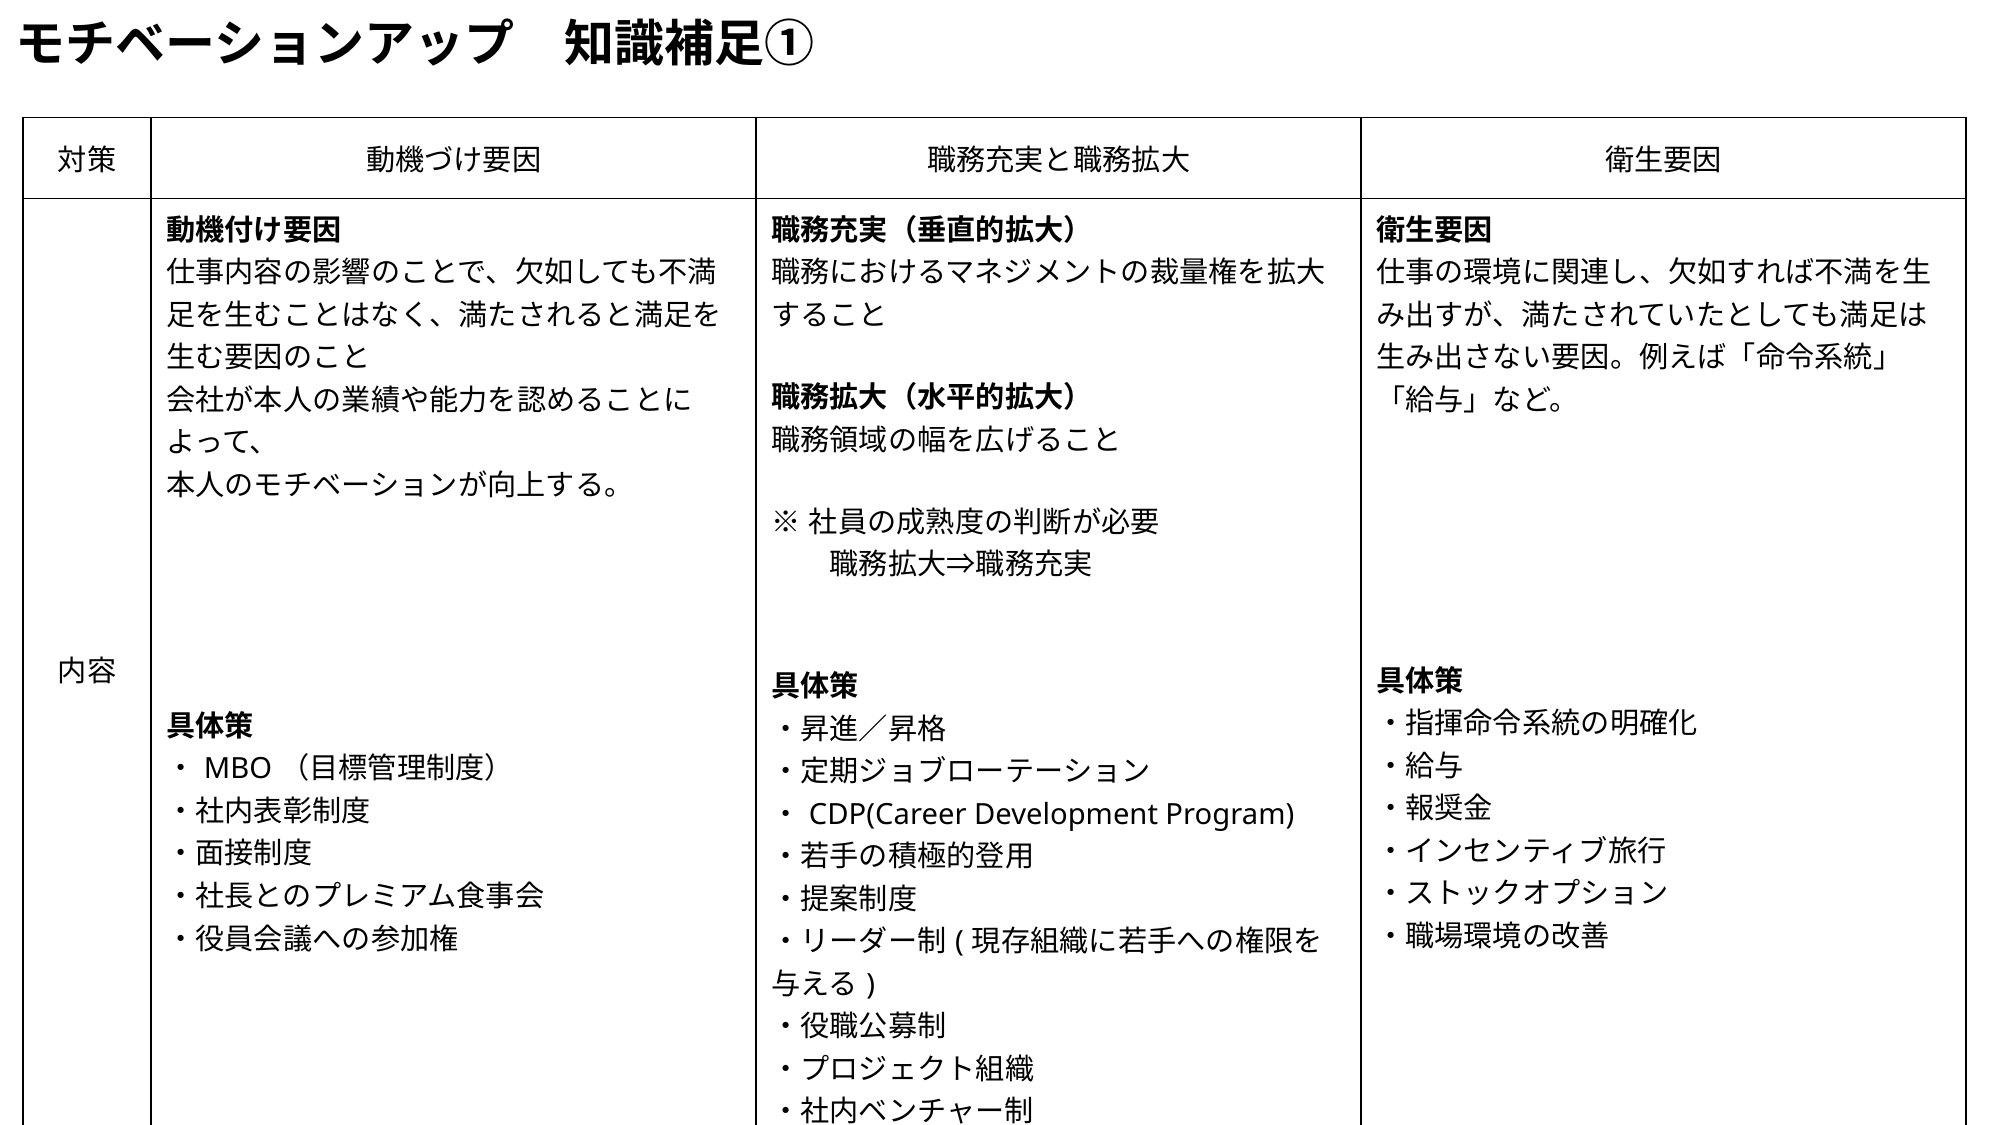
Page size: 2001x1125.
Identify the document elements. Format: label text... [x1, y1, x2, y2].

table_cell 動機付け要因 仕事内容の影響のことで、欠如しても不満足を生むことはなく、満たされると満足を生む要因のこと 会社が本人の業績や能力を認めることによって、 本人のモチベーションが向上する。 具体策 ・MBO（目標管理制度） ・社内表彰制度 ・面接制度 ・社長とのプレミアム食事会 ・役員会議への参加権 [152, 199, 755, 1125]
table_cell 衛生要因 仕事の環境に関連し、欠如すれば不満を生み出すが、満たされていたとしても満足は生み出さない要因。例えば「命令系統」「給与」など。 具体策 ・指揮命令系統の明確化 ・給与 ・報奨金 ・インセンティブ旅行 ・ストックオプション ・職場環境の改善 [1362, 199, 1965, 1125]
title モチベーションアップ 知識補足① [0, 0, 2000, 91]
table_header 対策 [24, 118, 150, 198]
table_header 衛生要因 [1362, 118, 1965, 198]
table_header 職務充実と職務拡大 [757, 118, 1360, 198]
table_cell 内容 [24, 199, 150, 1125]
table_header 動機づけ要因 [152, 118, 755, 198]
table_cell 職務充実（垂直的拡大） 職務におけるマネジメントの裁量権を拡大すること 職務拡大（水平的拡大） 職務領域の幅を広げること ※社員の成熟度の判断が必要 職務拡大⇒職務充実 具体策 ・昇進／昇格 ・定期ジョブローテーション ・CDP(Career Development Program) ・若手の積極的登用 ・提案制度 ・リーダー制(現存組織に若手への権限を与える) ・役職公募制 ・プロジェクト組織 ・社内ベンチャー制 [757, 199, 1360, 1125]
